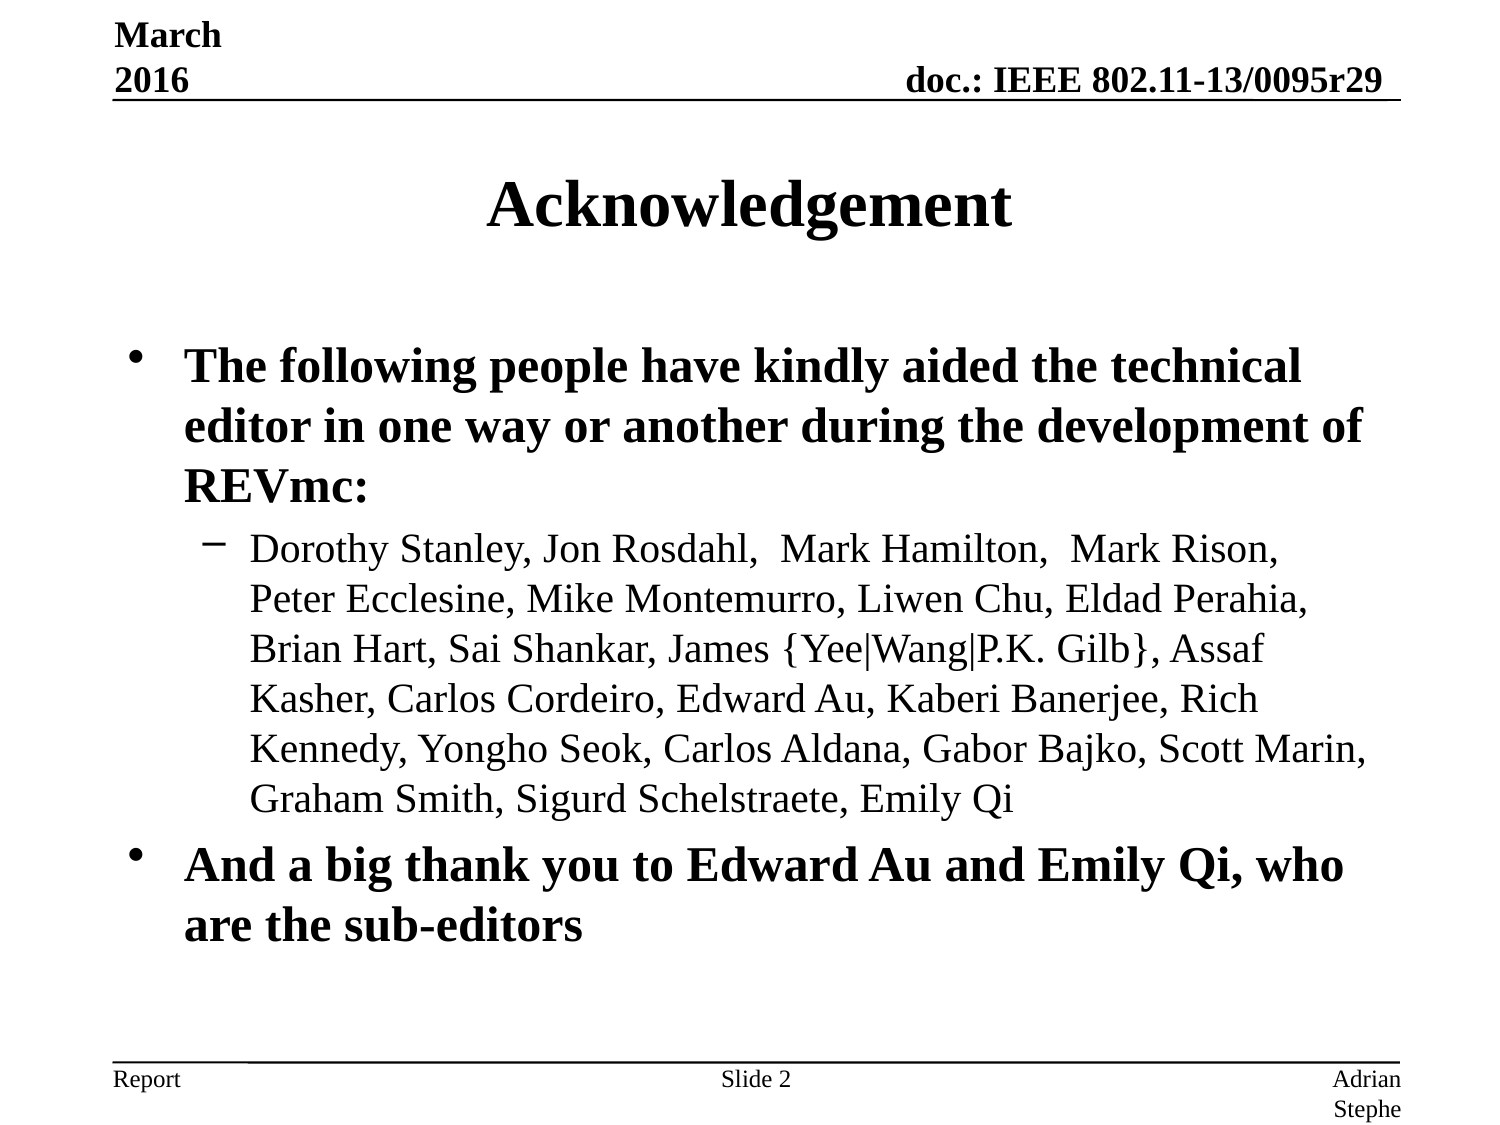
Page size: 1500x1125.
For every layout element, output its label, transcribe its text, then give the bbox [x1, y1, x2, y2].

footer Adrian Stephens, Intel Corporation [1324, 1061, 1402, 1093]
title Acknowledgement [112, 112, 1388, 288]
slide_number Slide 2 [712, 1061, 800, 1093]
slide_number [114, 54, 272, 101]
list The following people have kindly aided the technical editor in one way or another during the development of REVmc: Dorothy Stanley, Jon Rosdahl, Mark Hamilton, Mark Rison, Peter Ecclesine, Mike Montemurro, Liwen Chu, Eldad Perahia, Brian Hart, Sai Shankar, James {Yee|Wang|P.K. Gilb}, Assaf Kasher, Carlos Cordeiro, Edward Au, Kaberi Banerjee, Rich Kennedy, Yongho Seok, Carlos Aldana, Gabor Bajko, Scott Marin, Graham Smith, Sigurd Schelstraete, Emily Qi And a big thank you to Edward Au and Emily Qi, who are the sub-editors [112, 324, 1388, 1000]
